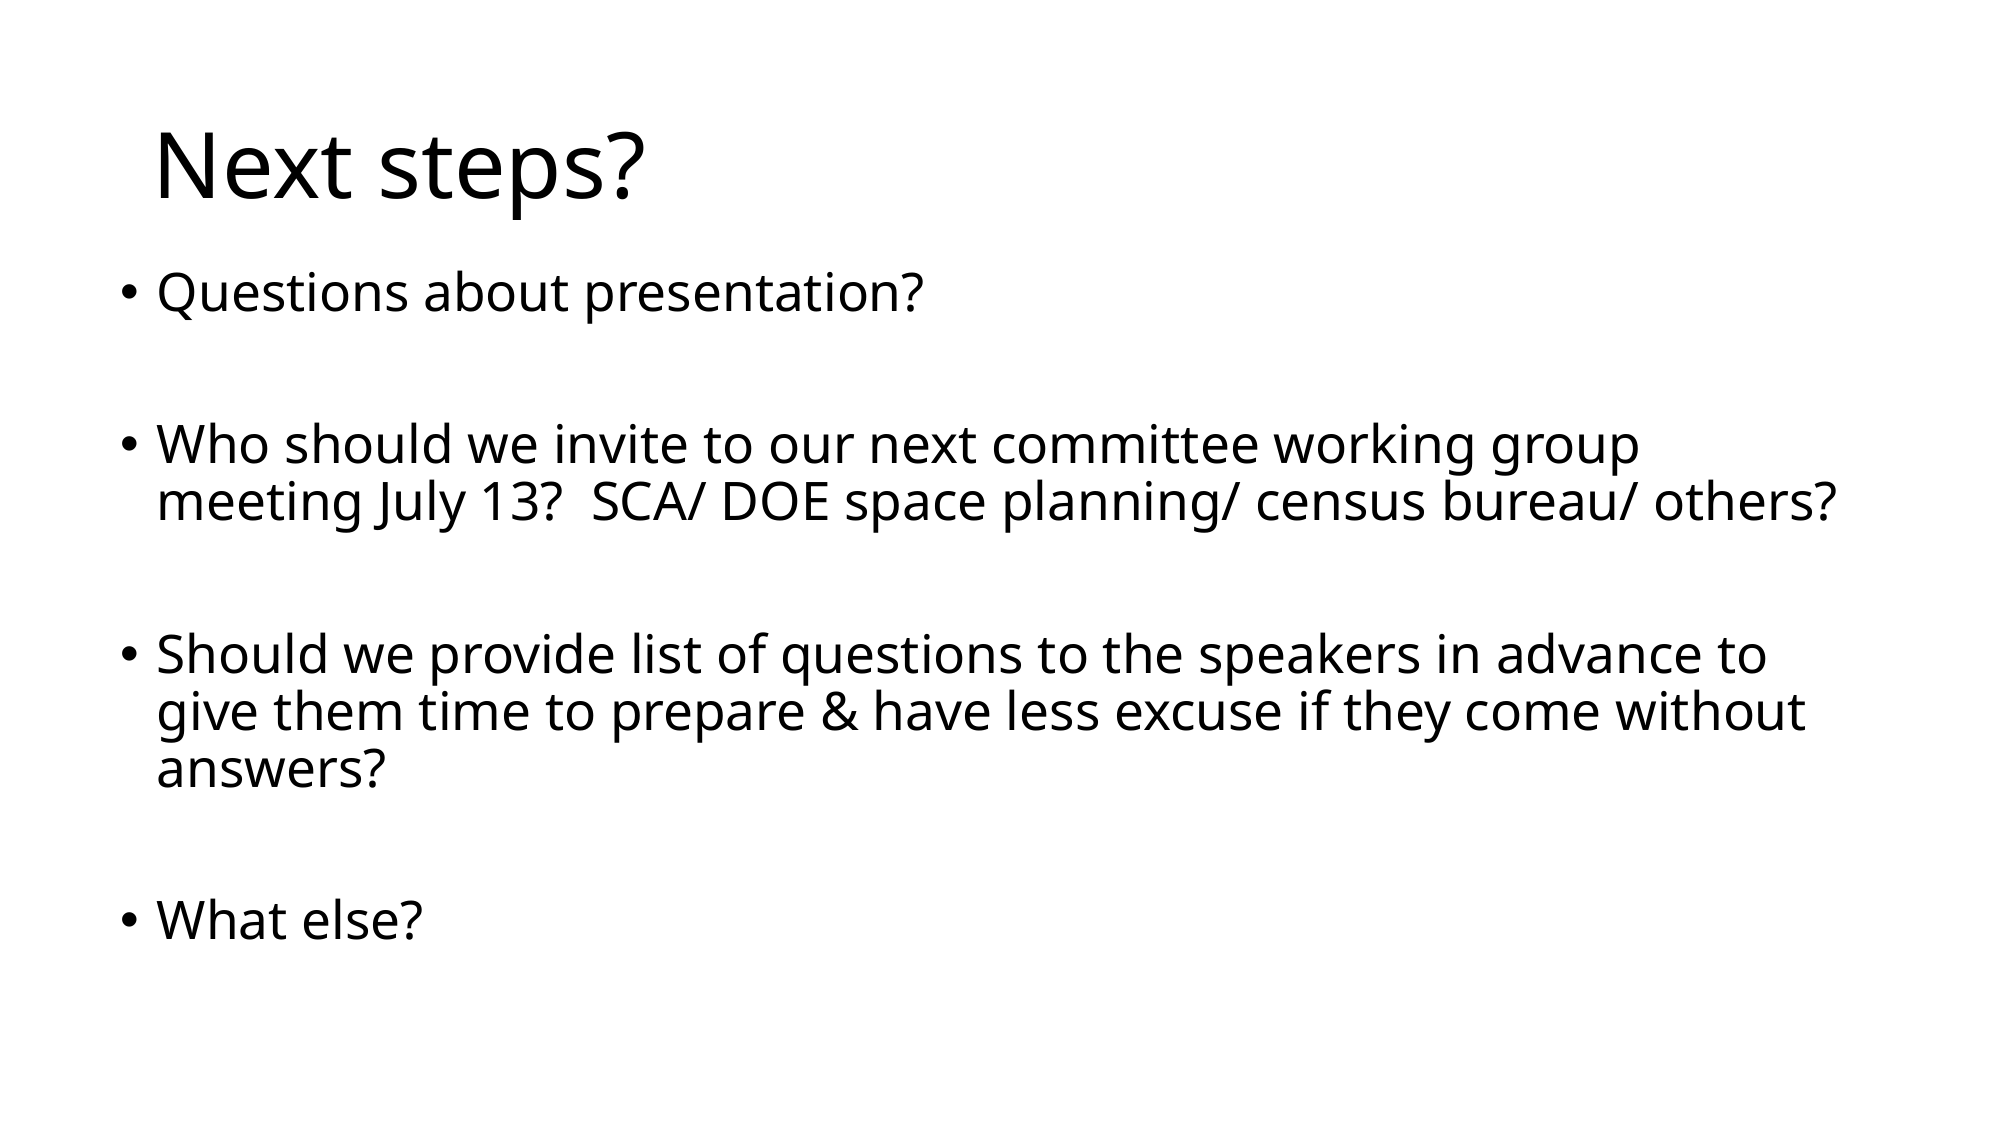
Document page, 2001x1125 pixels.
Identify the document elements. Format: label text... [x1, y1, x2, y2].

list Questions about presentation? Who should we invite to our next committee working group meeting July 13? SCA/ DOE space planning/ census bureau/ others? Should we provide list of questions to the speakers in advance to give them time to prepare & have less excuse if they come without answers? What else? [105, 258, 1863, 1014]
title Next steps? [137, 59, 1863, 258]
